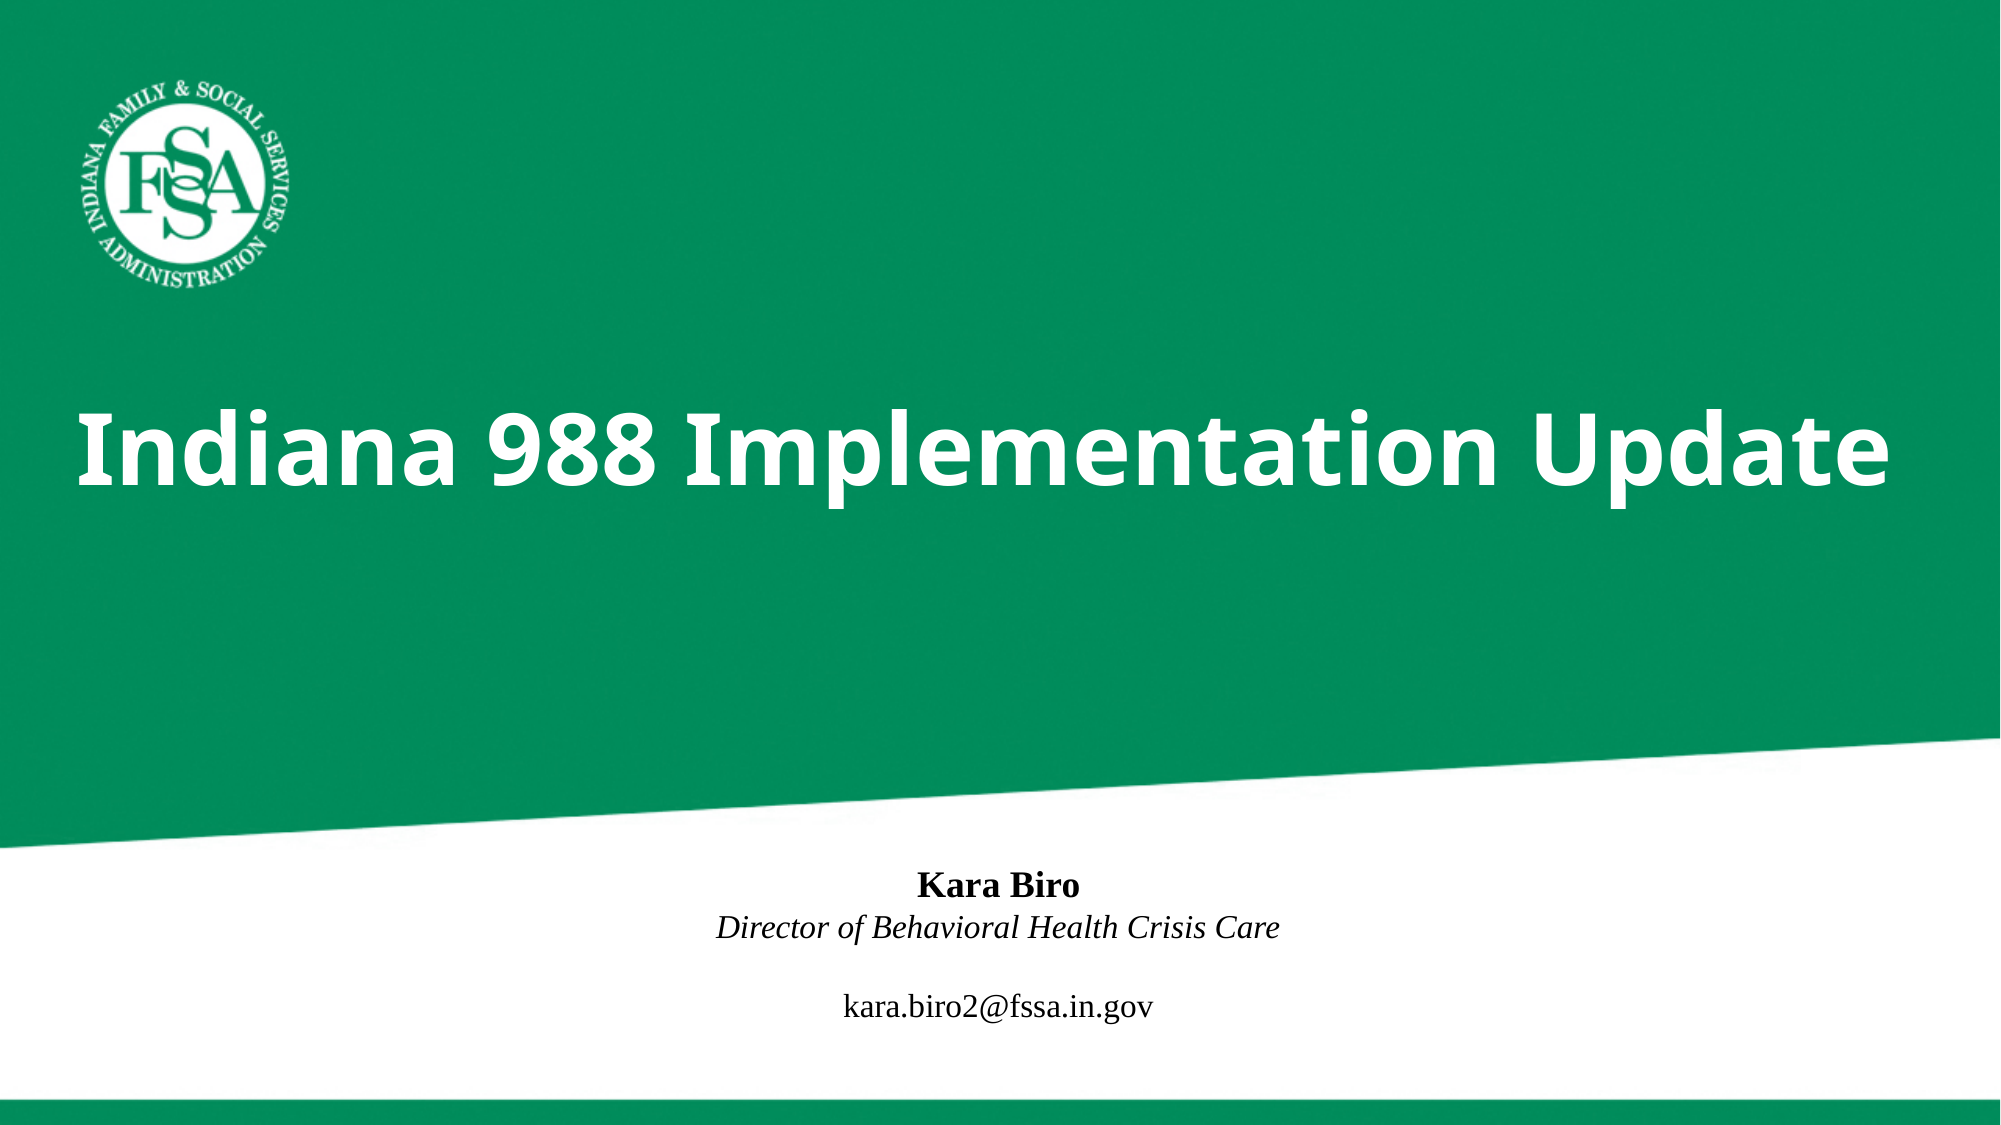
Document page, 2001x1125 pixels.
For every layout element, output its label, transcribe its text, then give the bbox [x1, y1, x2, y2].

text_box Kara Biro Director of Behavioral Health Crisis Care kara.biro2@fssa.in.gov [683, 812, 1314, 1078]
title Indiana 988 Implementation Update [0, 311, 1999, 579]
picture [0, 0, 2001, 1125]
